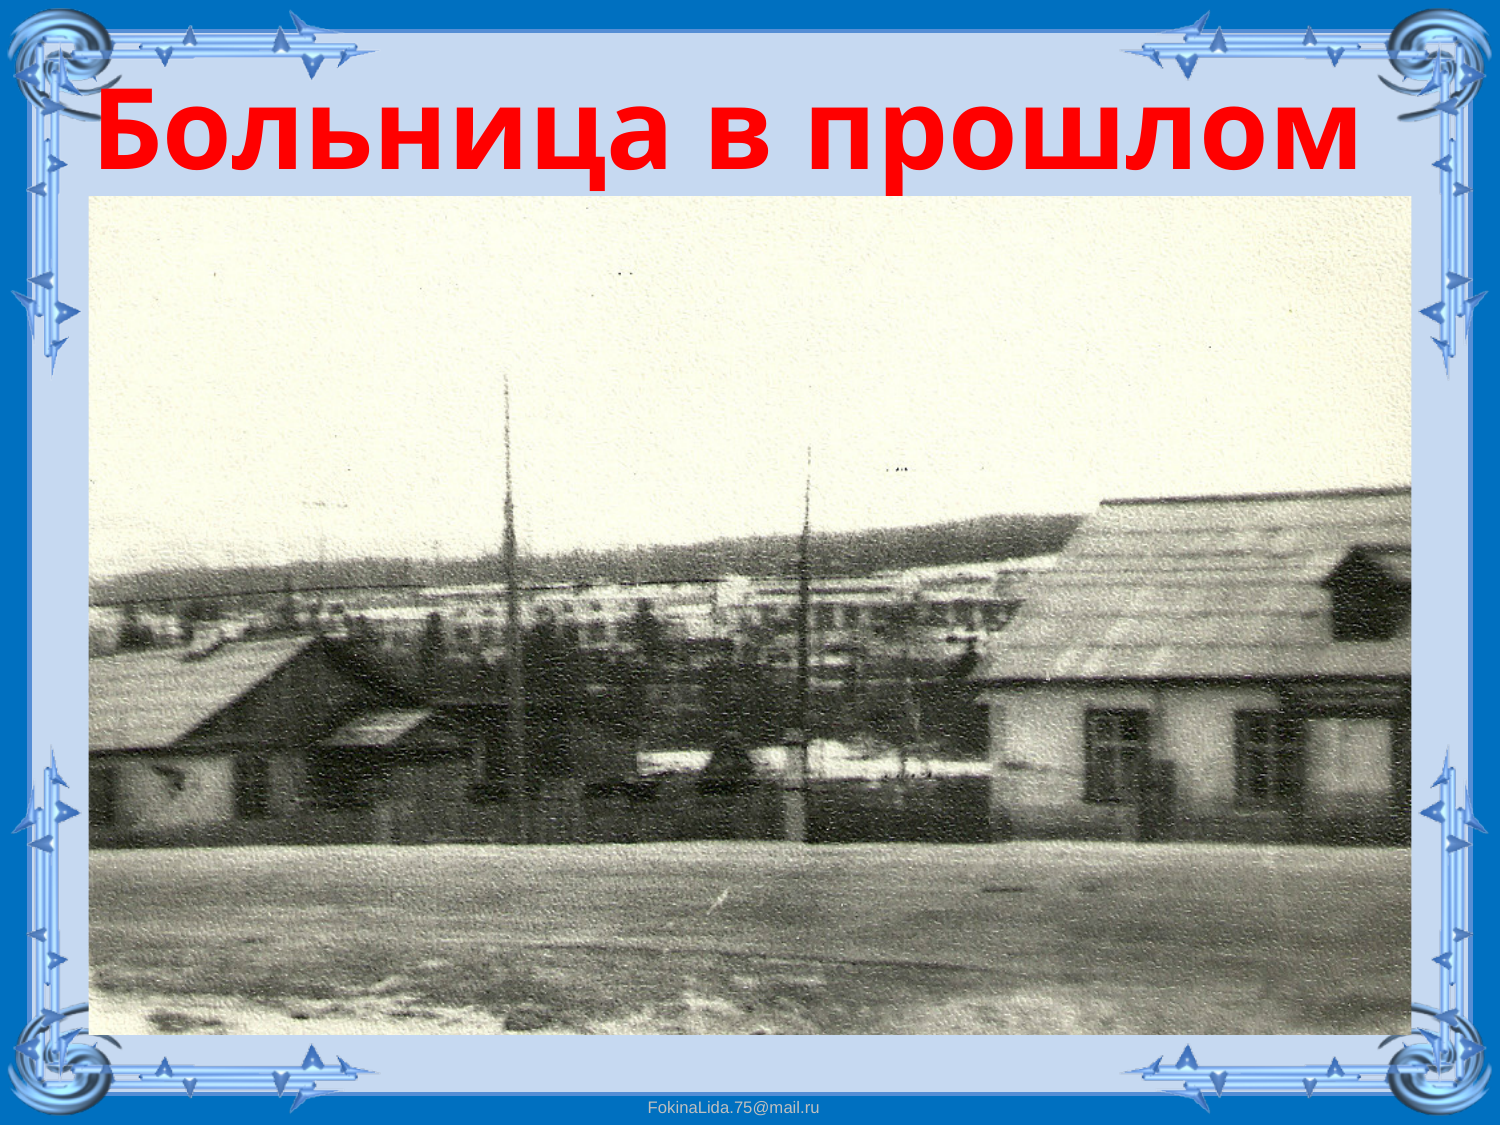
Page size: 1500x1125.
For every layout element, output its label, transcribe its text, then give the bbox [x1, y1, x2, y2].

picture [0, 0, 1500, 1125]
title Больница в прошлом [52, 30, 1404, 219]
